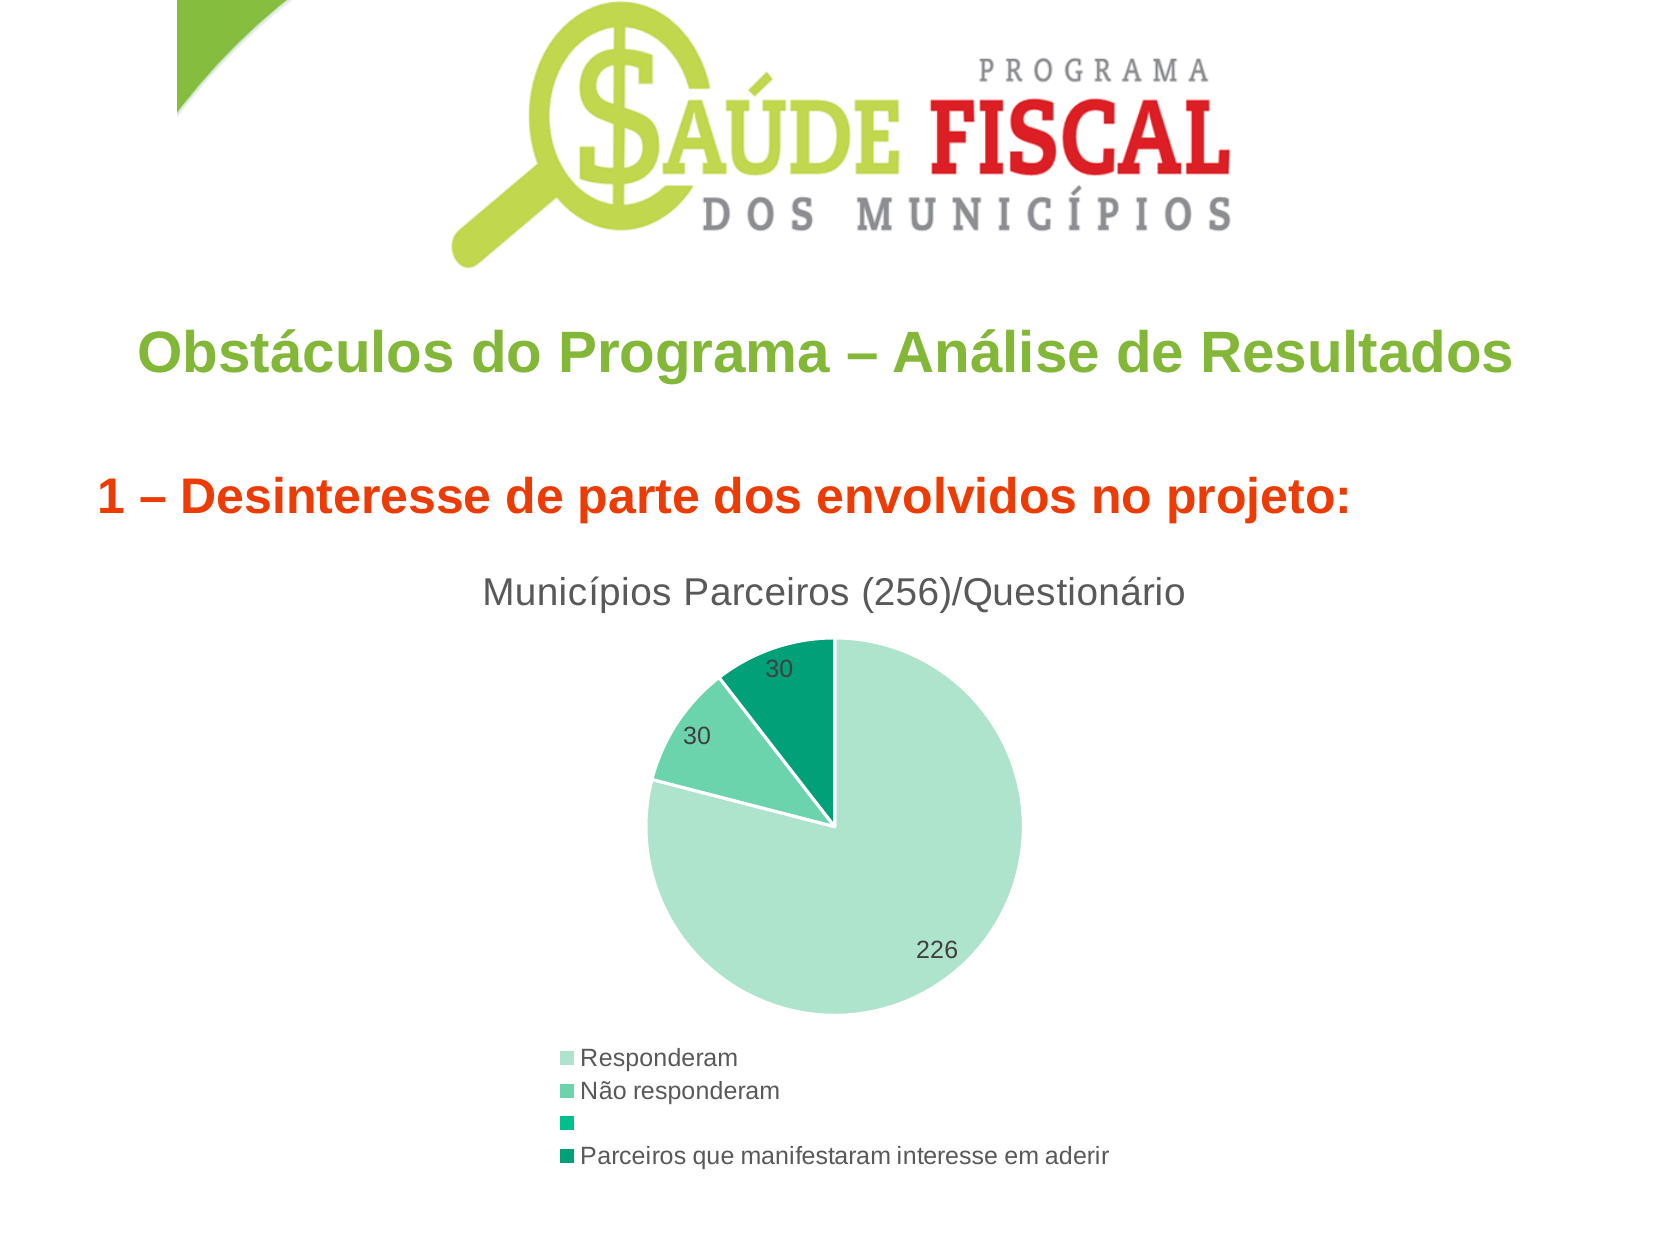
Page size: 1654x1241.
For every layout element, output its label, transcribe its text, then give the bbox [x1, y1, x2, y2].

title Obstáculos do Programa – Análise de Resultados [82, 312, 1571, 384]
picture [177, 0, 1512, 271]
chart [275, 537, 1394, 1176]
list 1 – Desinteresse de parte dos envolvidos no projeto: [82, 466, 1548, 526]
